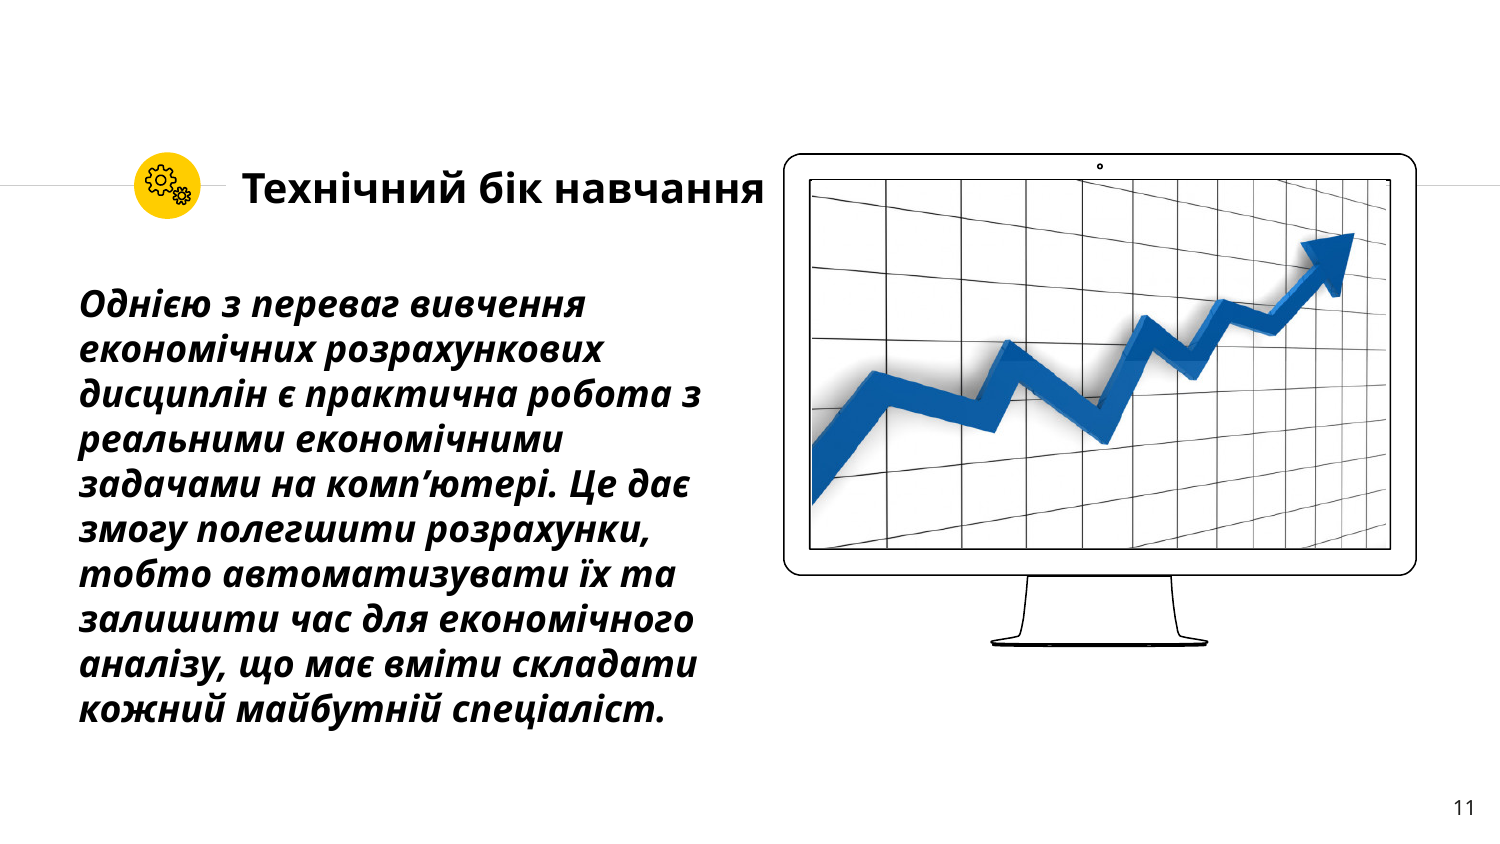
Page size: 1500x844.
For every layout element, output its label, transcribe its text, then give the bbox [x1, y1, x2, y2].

picture [811, 179, 1386, 549]
title Технічний бік навчання [226, 151, 863, 223]
list Однією з переваг вивчення економічних розрахункових дисциплін є практична робота з реальними економічними задачами на комп’ютері. Це дає змогу полегшити розрахунки, тобто автоматизувати їх та залишити час для економічного аналізу, що має вміти складати кожний майбутній спеціаліст. [63, 265, 762, 749]
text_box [145, 164, 191, 205]
text_box [783, 154, 1417, 647]
slide_number 11 [1401, 779, 1492, 844]
